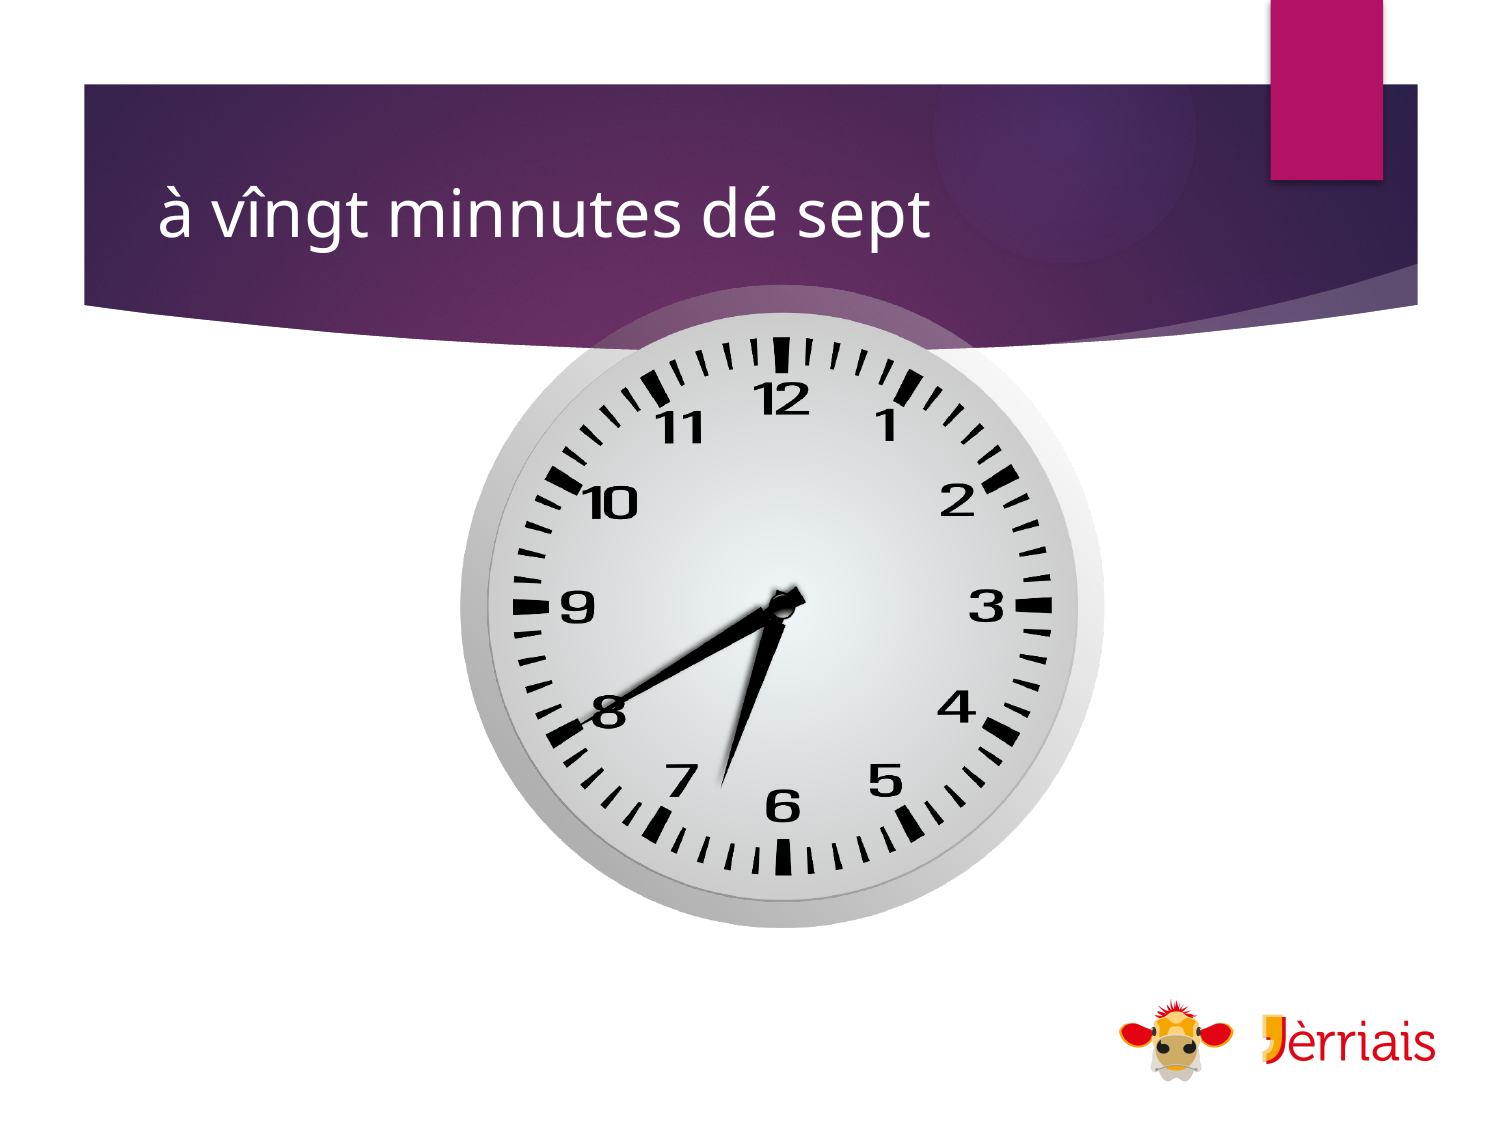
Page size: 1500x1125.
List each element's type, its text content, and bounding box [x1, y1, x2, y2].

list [371, 223, 1164, 1009]
picture [1093, 978, 1470, 1104]
title à vîngt minnutes dé sept [142, 152, 1183, 269]
